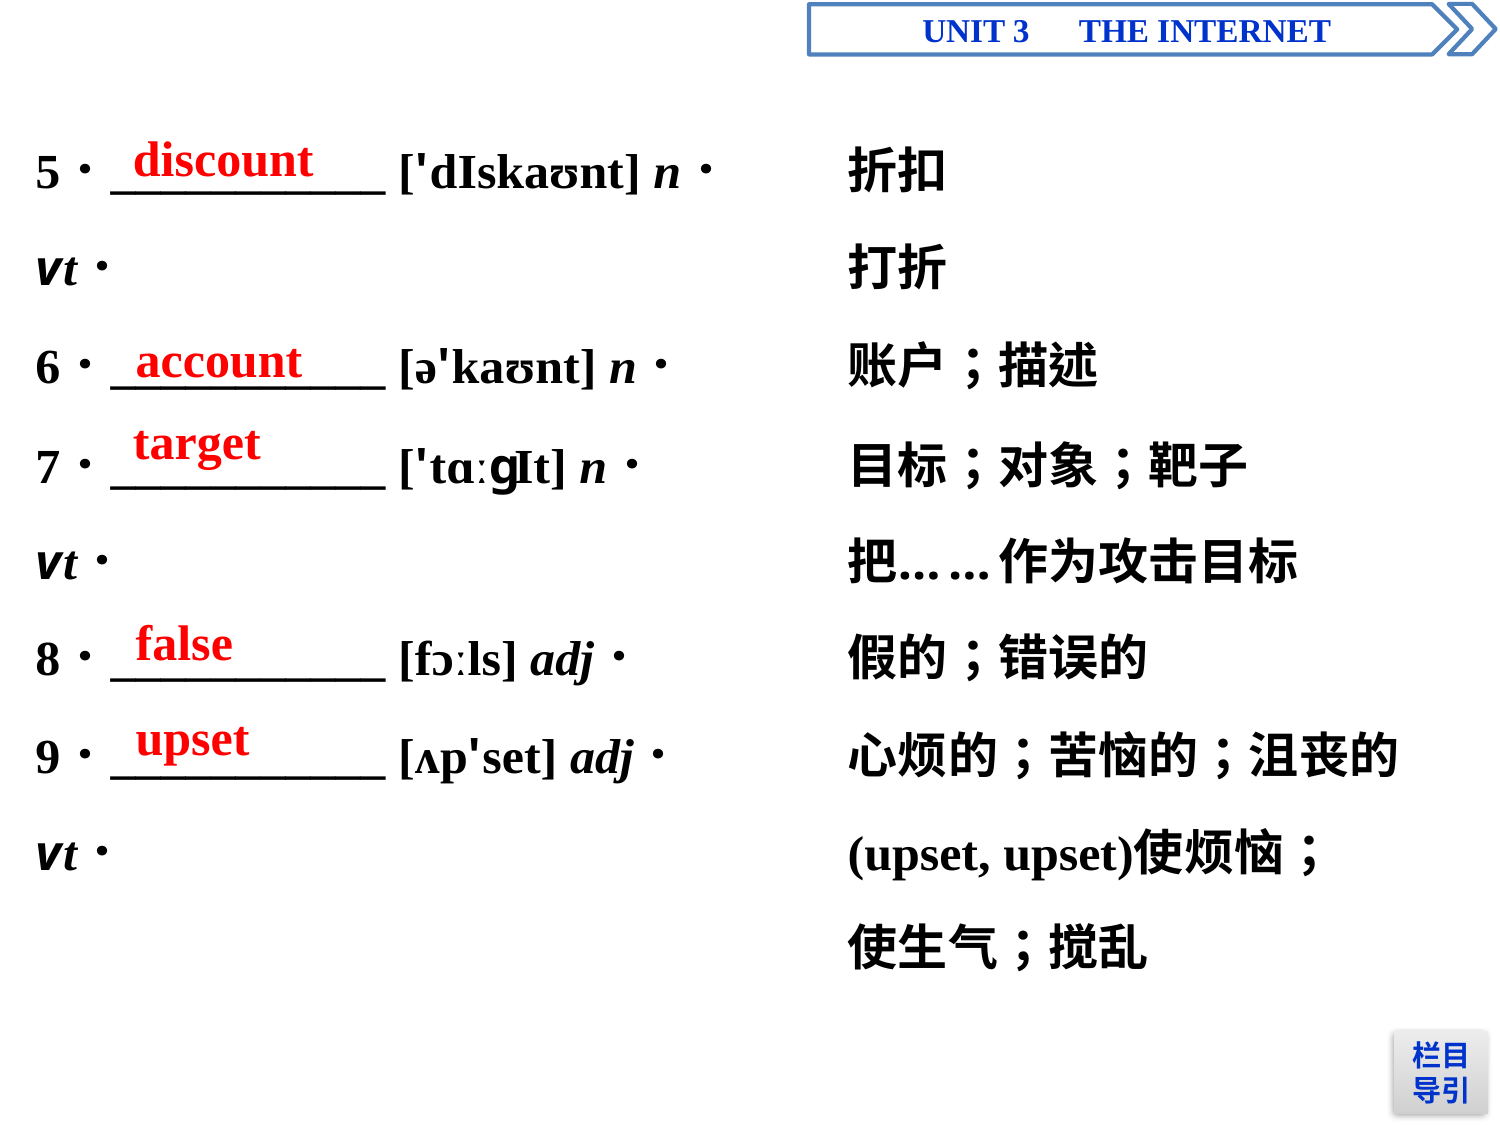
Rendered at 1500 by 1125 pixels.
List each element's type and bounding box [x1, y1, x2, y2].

text_box [135, 609, 1002, 675]
text_box [135, 703, 1002, 770]
text_box [132, 408, 999, 475]
text_box [135, 325, 1002, 392]
text_box [132, 125, 999, 191]
text_box [35, 135, 1466, 1012]
